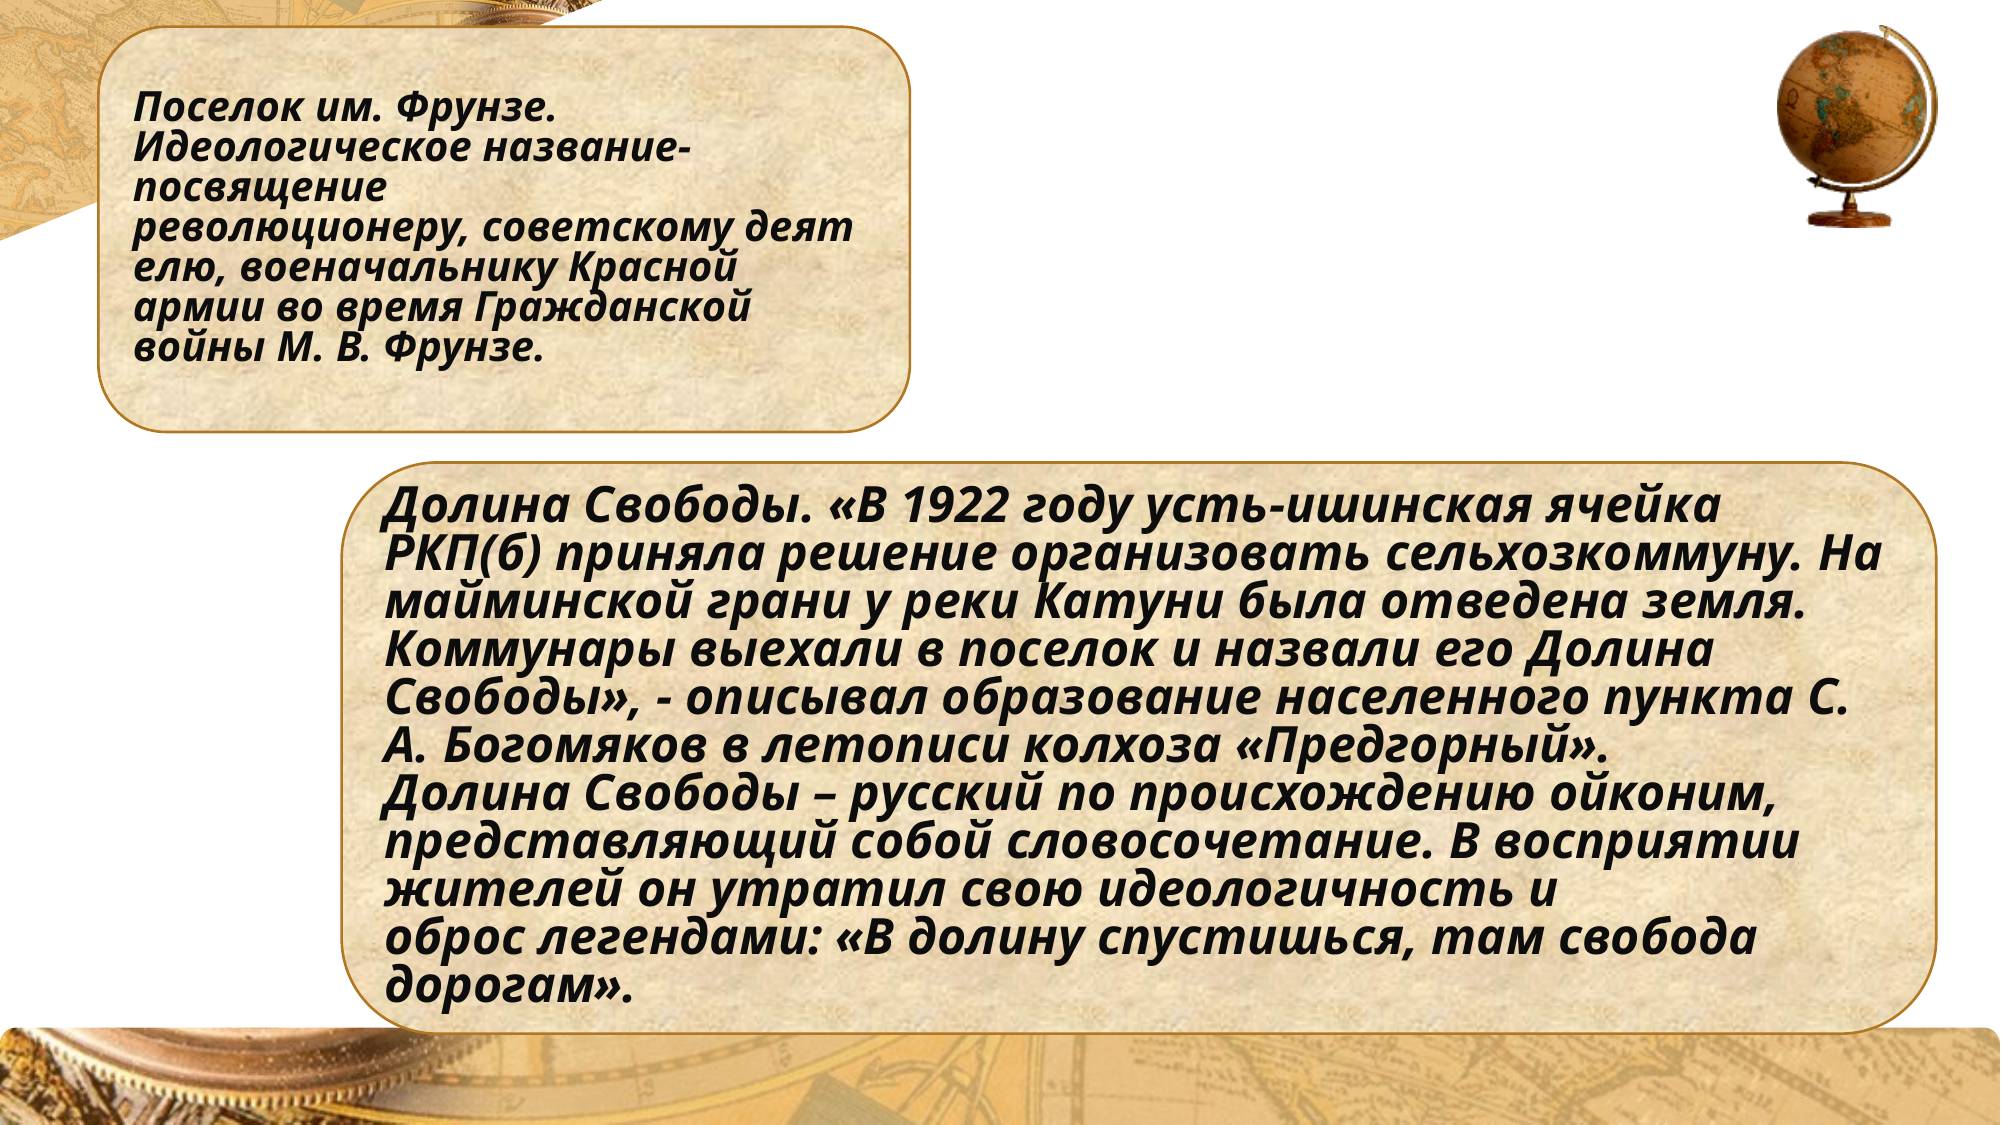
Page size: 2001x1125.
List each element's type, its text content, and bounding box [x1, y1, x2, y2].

picture [0, 0, 603, 241]
picture [1777, 25, 1938, 228]
text_box Долина Свободы. «В 1922 году усть-ишинская ячейка РКП(б) приняла решение организовать сельхозкоммуну. На майминской грани у реки Катуни была отведена земля. Коммунары выехали в поселок и назвали его Долина Свободы», - описывал образование населенного пункта С. А. Богомяков в летописи колхоза «Предгорный». Долина Свободы – русский по происхождению ойконим, представляющий собой словосочетание. В восприятии жителей он утратил свою идеологичность и оброс легендами: «В долину спустишься, там свобода дорогам». [340, 461, 1938, 1035]
text_box Поселок им. Фрунзе. Идеологическое название-посвящение революционеру, советскому деятелю, военачальнику Красной армии во время Гражданской войны М. В. Фрунзе. [97, 25, 912, 434]
picture [0, 1027, 2000, 1125]
